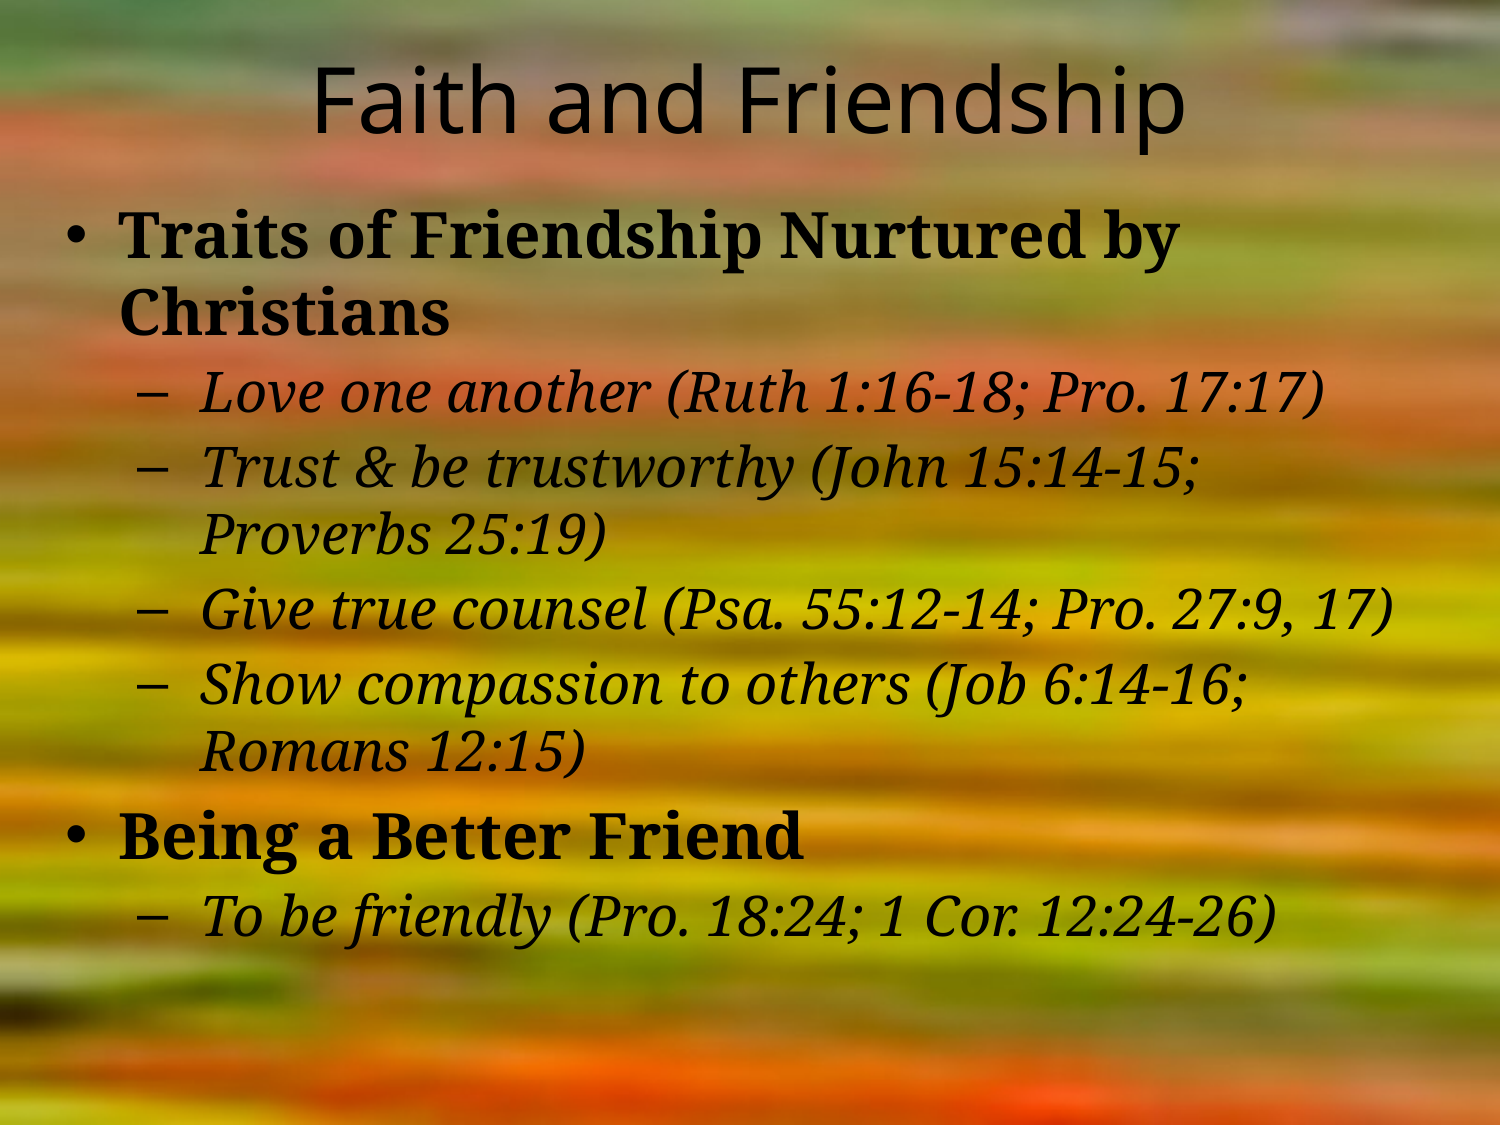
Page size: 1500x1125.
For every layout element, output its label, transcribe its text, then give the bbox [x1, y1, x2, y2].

title Faith and Friendship [75, 25, 1425, 169]
picture [0, 0, 1500, 1125]
list Traits of Friendship Nurtured by Christians Love one another (Ruth 1:16-18; Pro. 17:17) Trust & be trustworthy (John 15:14-15; Proverbs 25:19) Give true counsel (Psa. 55:12-14; Pro. 27:9, 17) Show compassion to others (Job 6:14-16; Romans 12:15) Being a Better Friend To be friendly (Pro. 18:24; 1 Cor. 12:24-26) [50, 187, 1450, 963]
